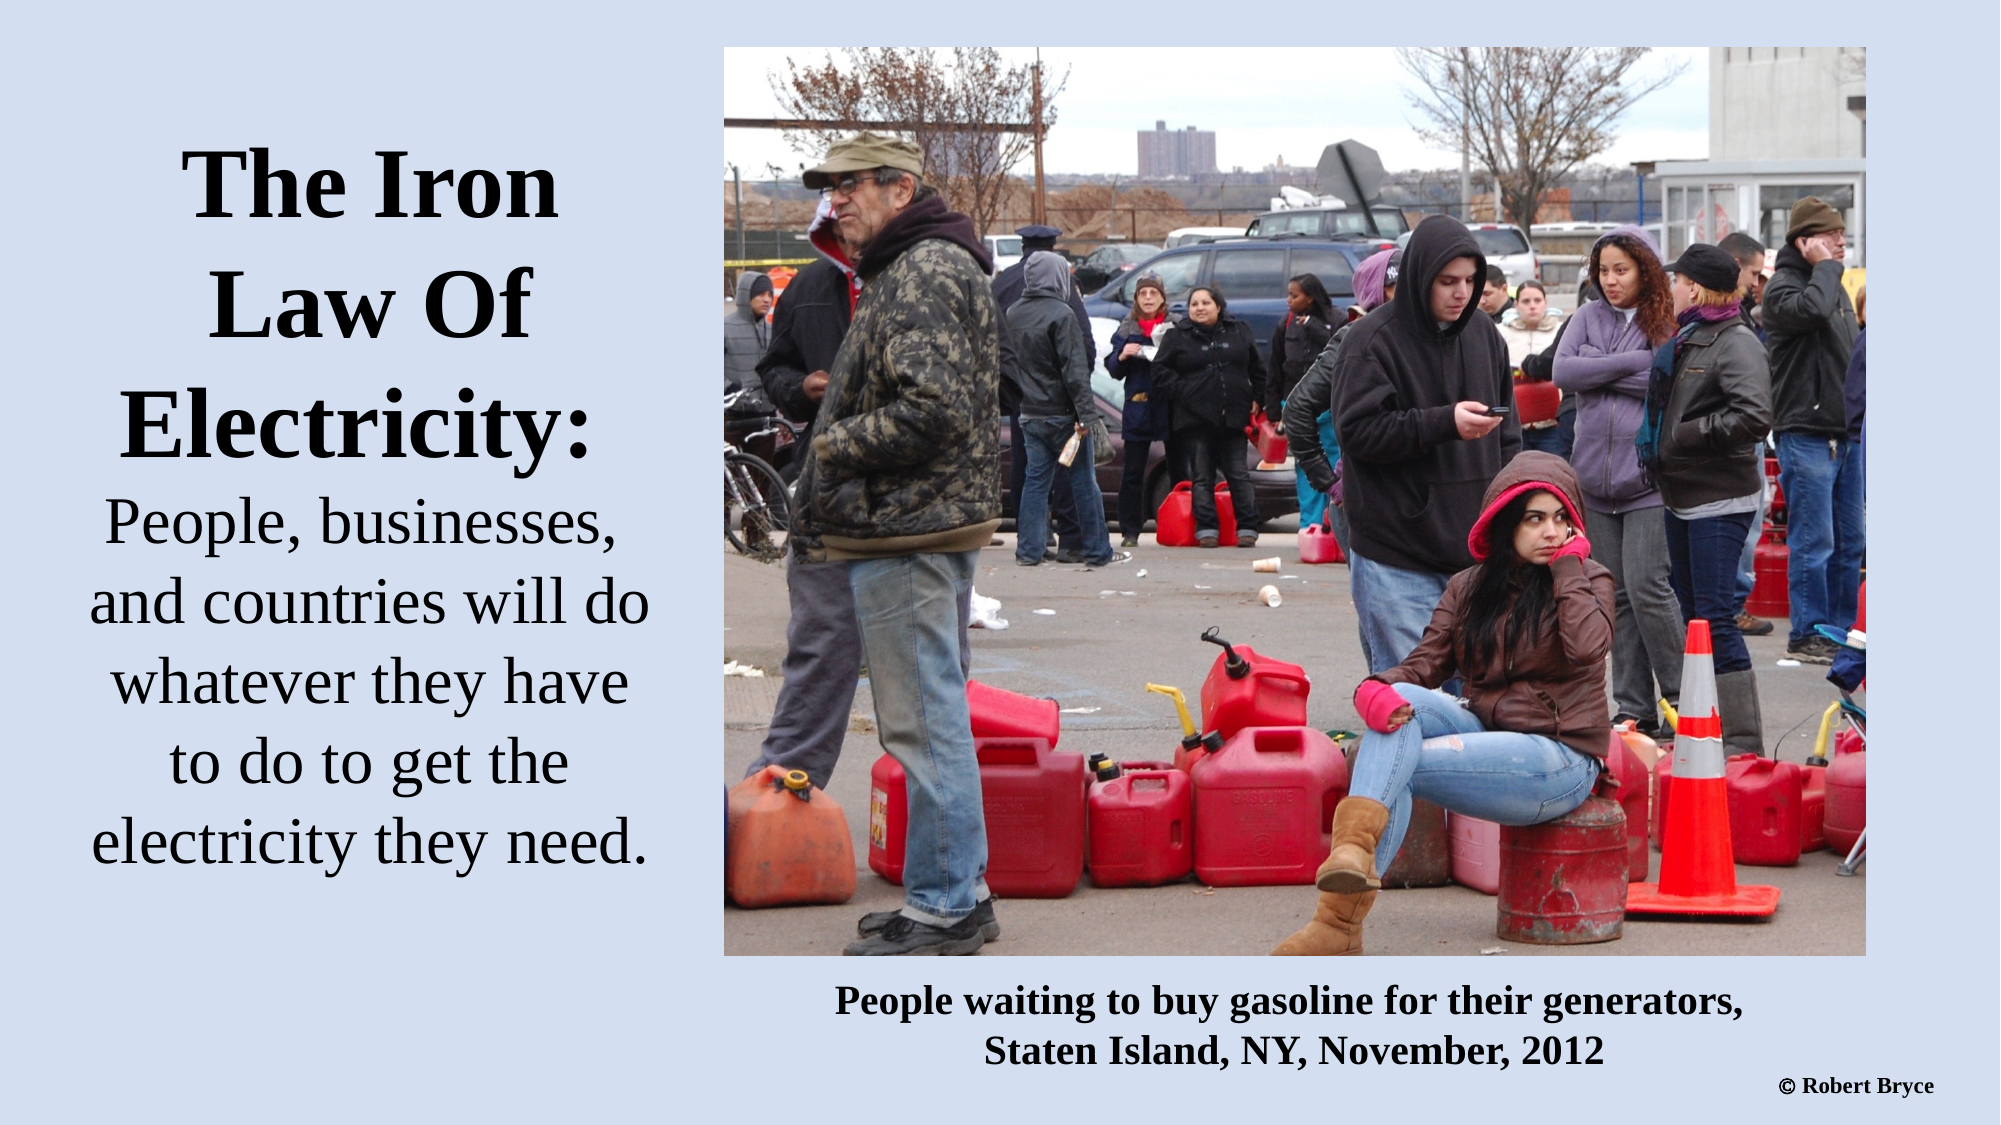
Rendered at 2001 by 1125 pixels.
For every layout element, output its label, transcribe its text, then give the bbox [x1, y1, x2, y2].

text_box People waiting to buy gasoline for their generators, Staten Island, NY, November, 2012 [800, 965, 1790, 1081]
picture [724, 47, 1866, 956]
text_box The Iron Law Of Electricity: People, businesses, and countries will do whatever they have to do to get the electricity they need. [71, 110, 670, 885]
text_box  Robert Bryce [1763, 1063, 1968, 1101]
